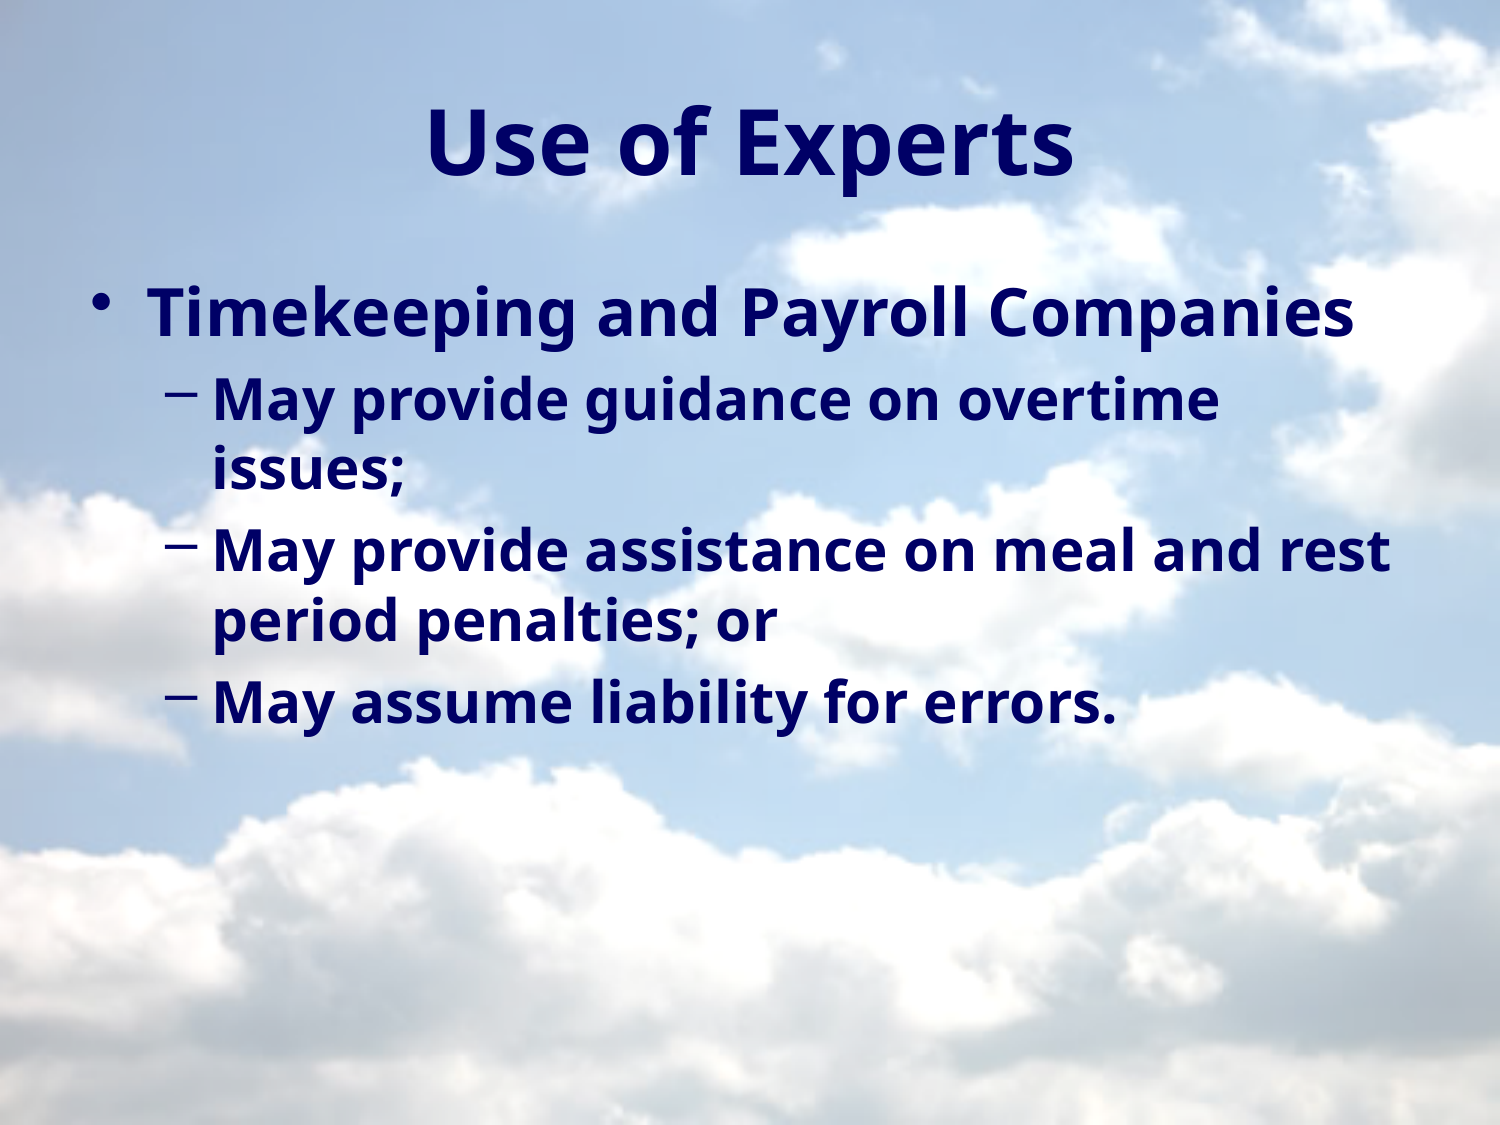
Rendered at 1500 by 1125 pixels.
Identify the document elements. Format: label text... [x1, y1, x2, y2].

list Timekeeping and Payroll Companies May provide guidance on overtime issues; May provide assistance on meal and rest period penalties; or May assume liability for errors. [74, 262, 1426, 1006]
title Use of Experts [74, 44, 1426, 233]
